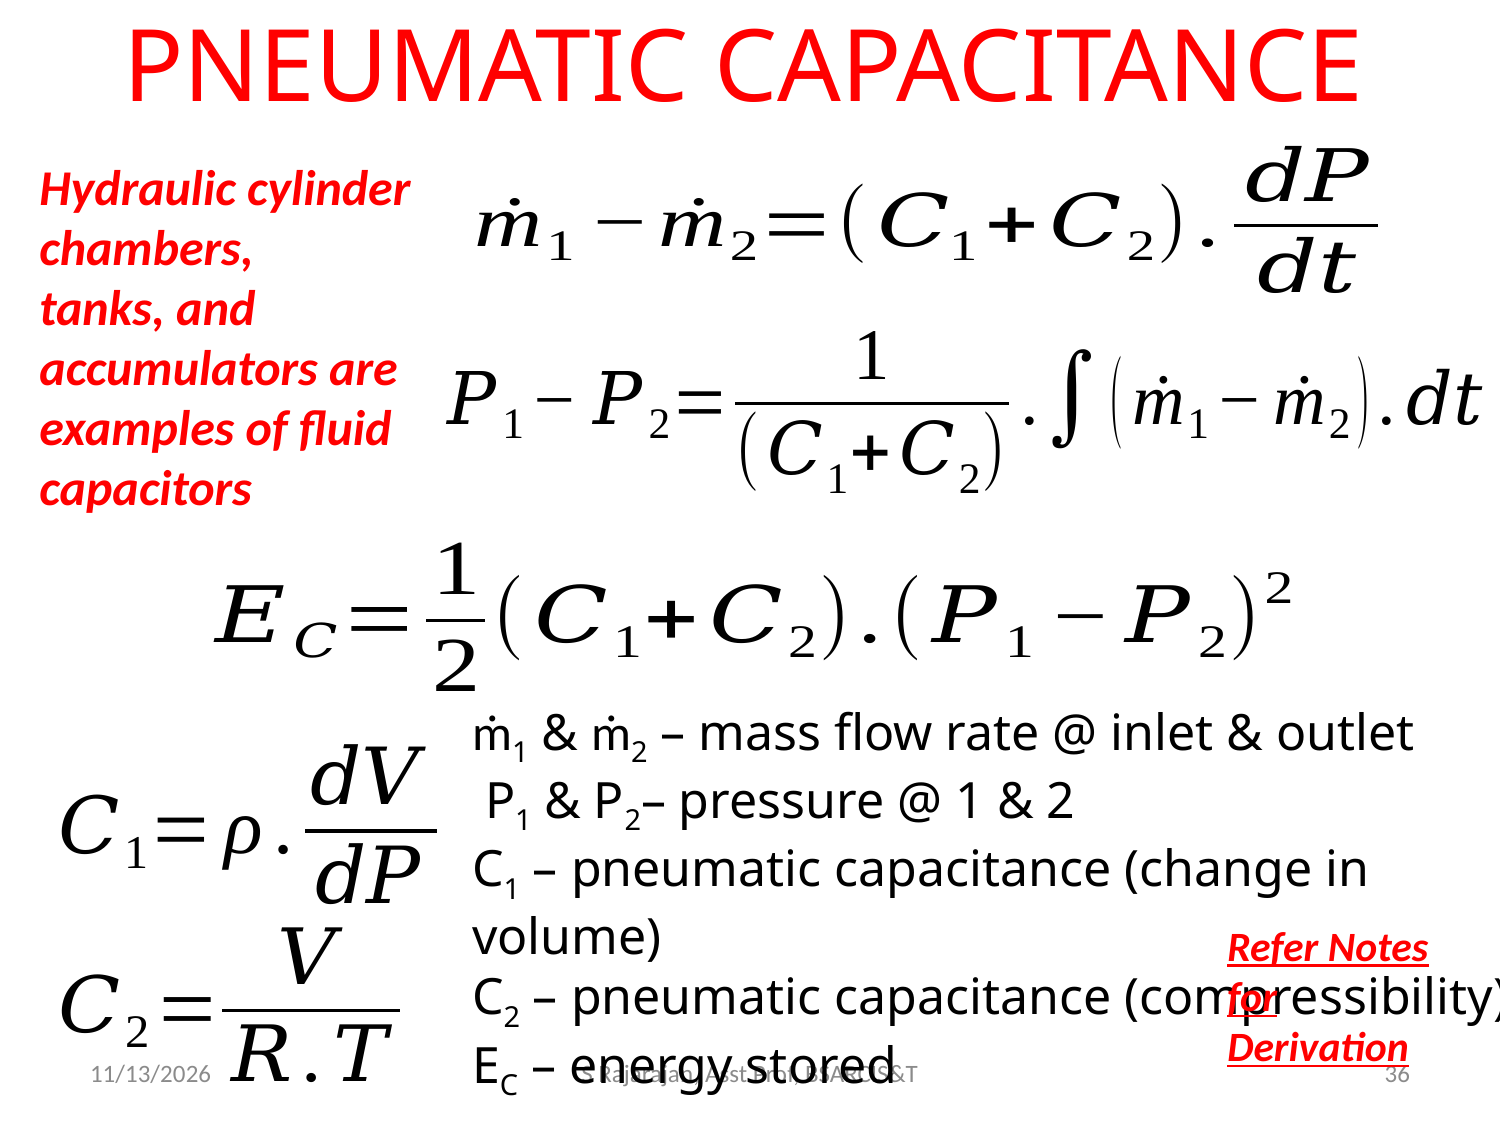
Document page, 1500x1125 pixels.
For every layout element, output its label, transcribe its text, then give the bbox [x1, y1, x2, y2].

footer S Rajarajan, Asst Prof, BSARCIS&T [512, 1042, 988, 1103]
text_box Refer Notes for Derivation [1212, 912, 1475, 1078]
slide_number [75, 1042, 425, 1103]
title PNEUMATIC CAPACITANCE [0, 42, 1500, 80]
text_box ṁ1 & ṁ2 – mass flow rate @ inlet & outlet P1 & P2– pressure @ 1 & 2 C1 – pneumatic capacitance (change in volume) C2 – pneumatic capacitance (compressibility) EC – energy stored [457, 692, 1500, 1109]
text_box Hydraulic cylinder chambers, tanks, and accumulators are examples of fluid capacitors [24, 148, 525, 523]
text_box [525, 212, 1450, 508]
